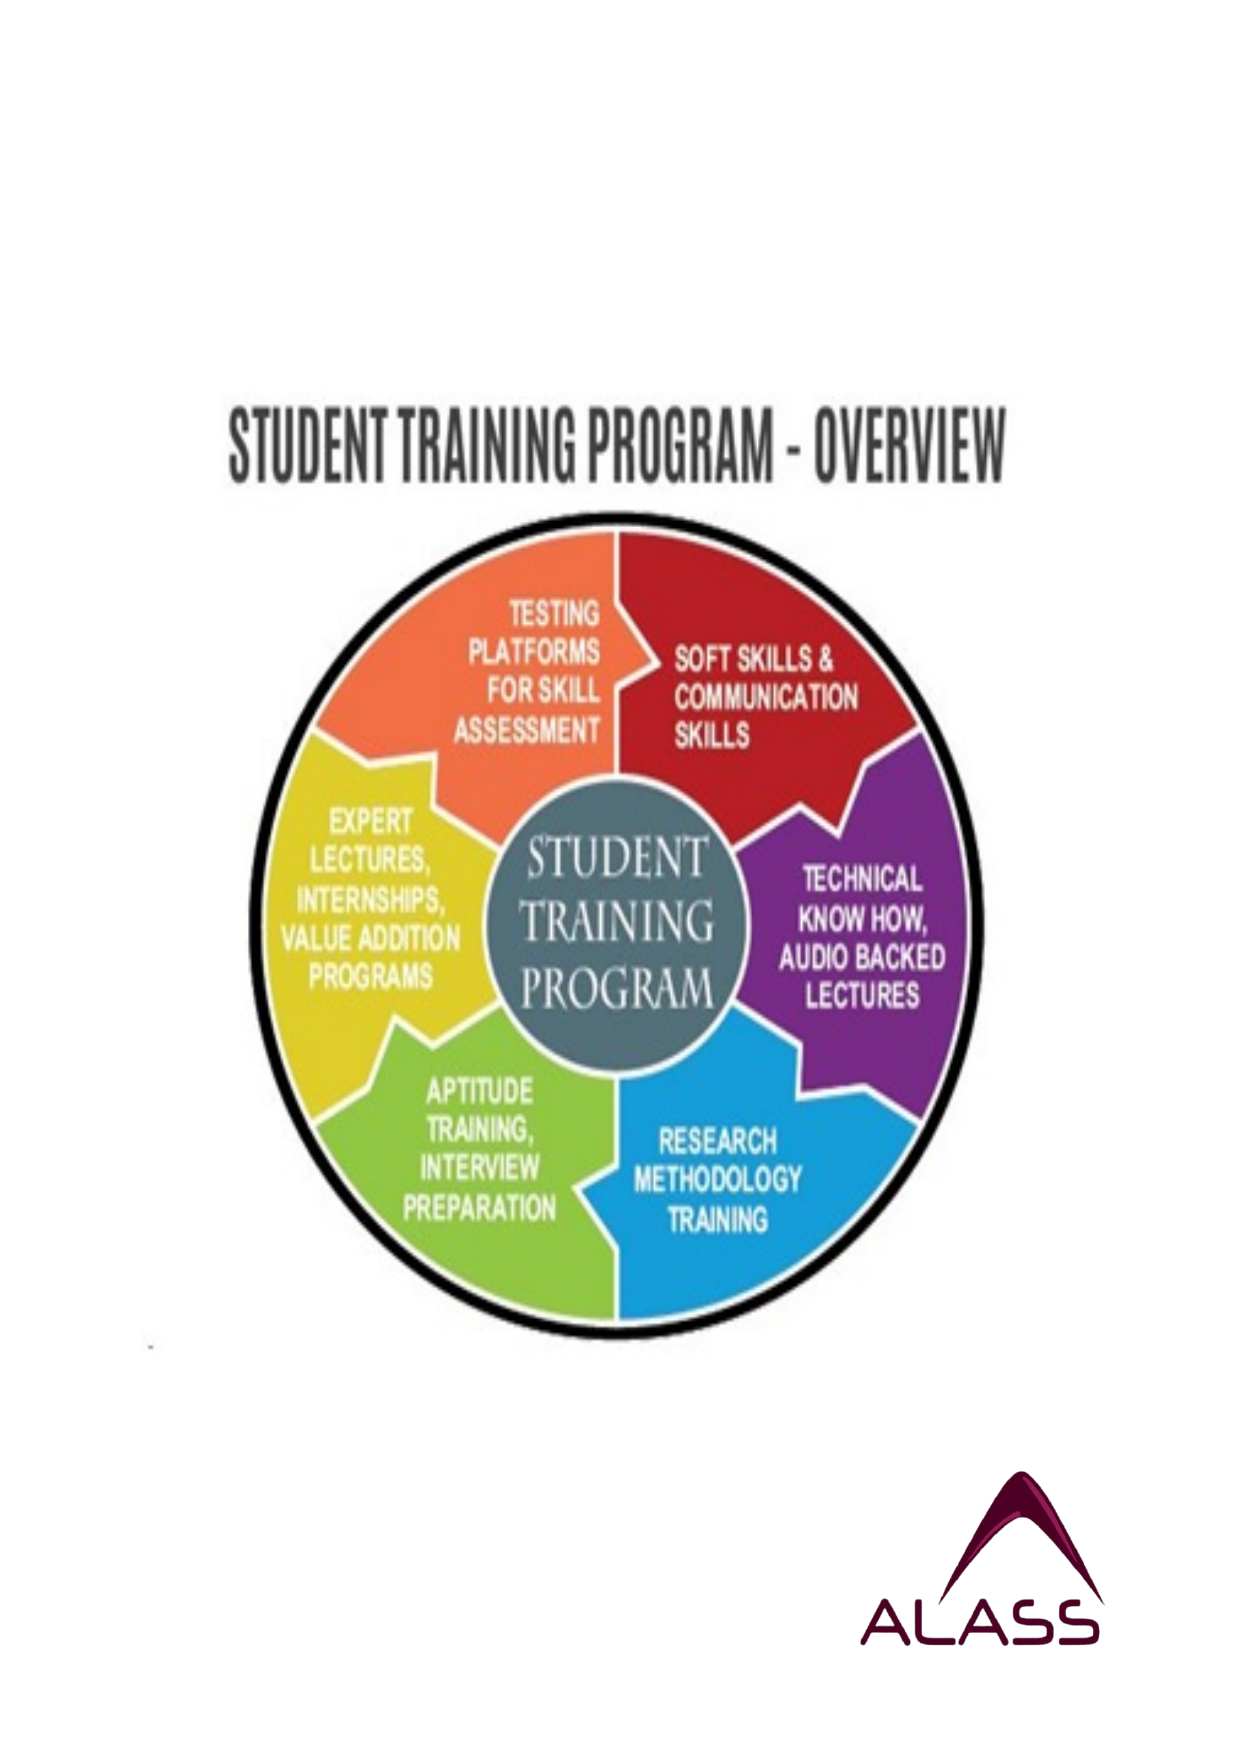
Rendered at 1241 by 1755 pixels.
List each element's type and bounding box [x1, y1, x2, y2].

picture [46, 391, 1186, 1356]
picture [822, 1463, 1144, 1665]
